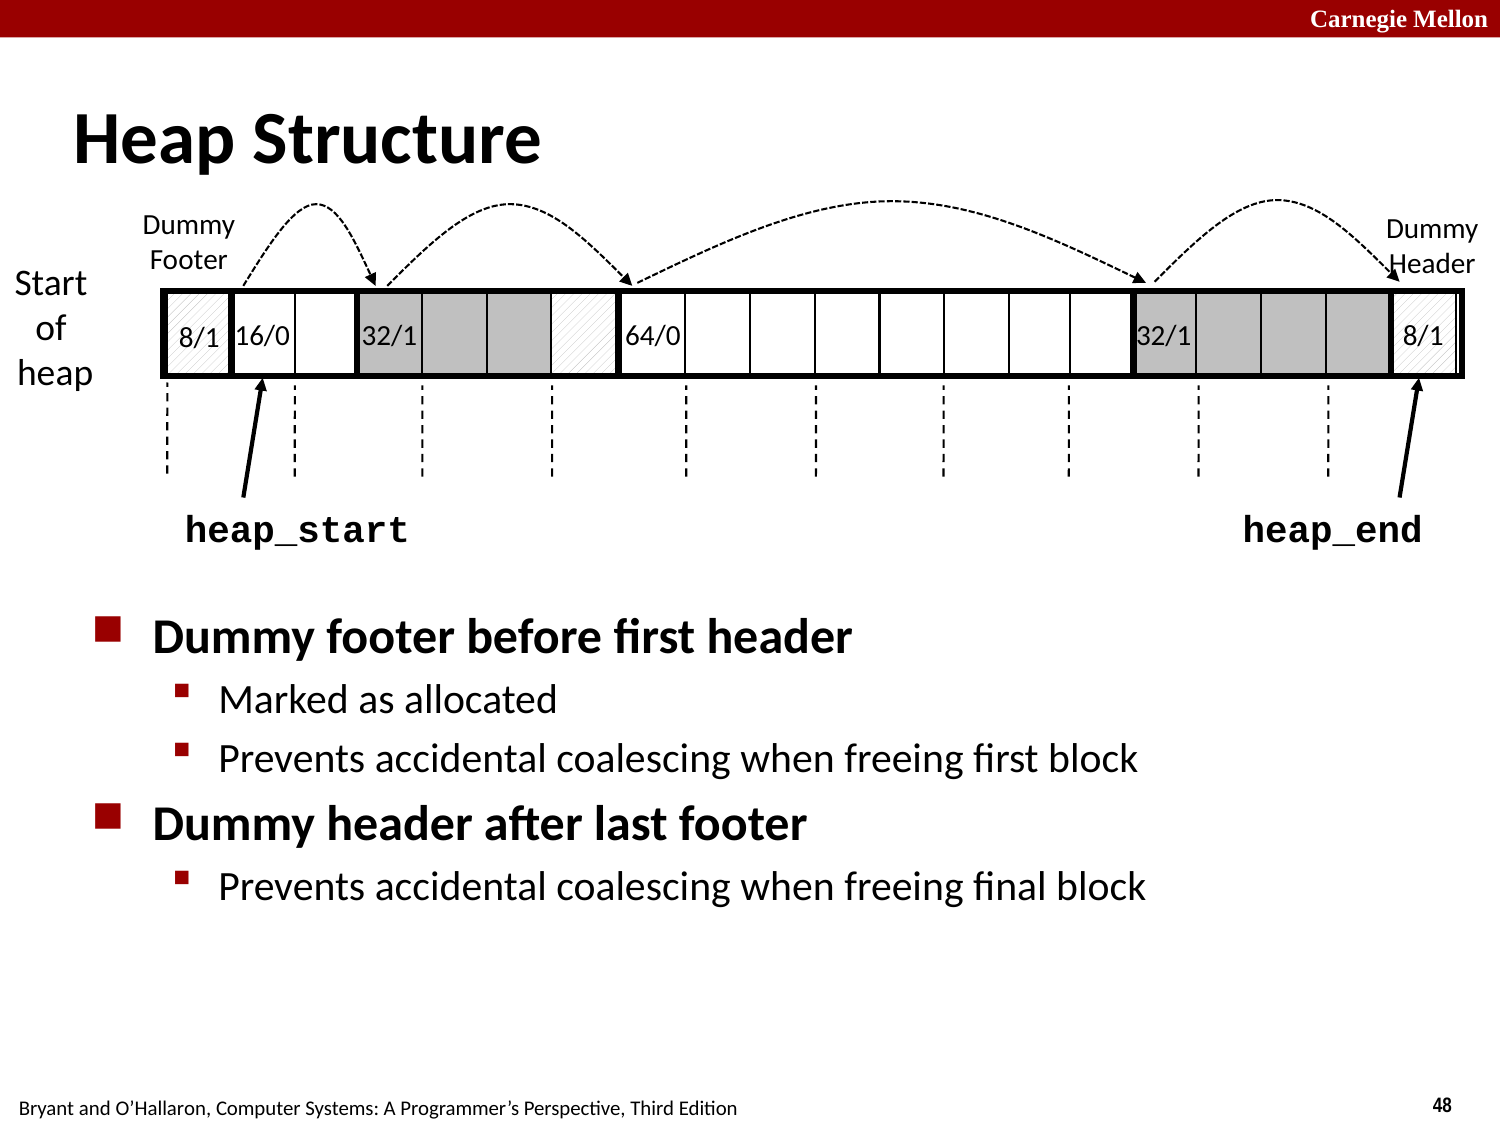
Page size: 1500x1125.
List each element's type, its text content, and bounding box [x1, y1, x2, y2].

text_box Start of heap [0, 250, 111, 401]
text_box Dummy Header [1371, 201, 1494, 287]
list Dummy footer before first header Marked as allocated Prevents accidental coalescing when freeing first block Dummy header after last footer Prevents accidental coalescing when freeing final block [81, 596, 1377, 874]
text_box [1390, 291, 1462, 377]
text_box [357, 291, 619, 377]
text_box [1399, 377, 1420, 498]
text_box [619, 291, 1134, 377]
text_box [637, 201, 1146, 284]
text_box [1154, 199, 1400, 282]
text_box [243, 377, 263, 498]
text_box [1134, 291, 1390, 377]
text_box [163, 291, 232, 377]
text_box heap_start [169, 497, 425, 558]
title Heap Structure [58, 71, 1305, 197]
text_box heap_end [1227, 497, 1438, 558]
text_box [1069, 288, 1135, 374]
text_box [243, 204, 377, 286]
text_box [387, 204, 633, 286]
text_box [232, 291, 357, 377]
text_box Dummy Footer [127, 198, 251, 283]
